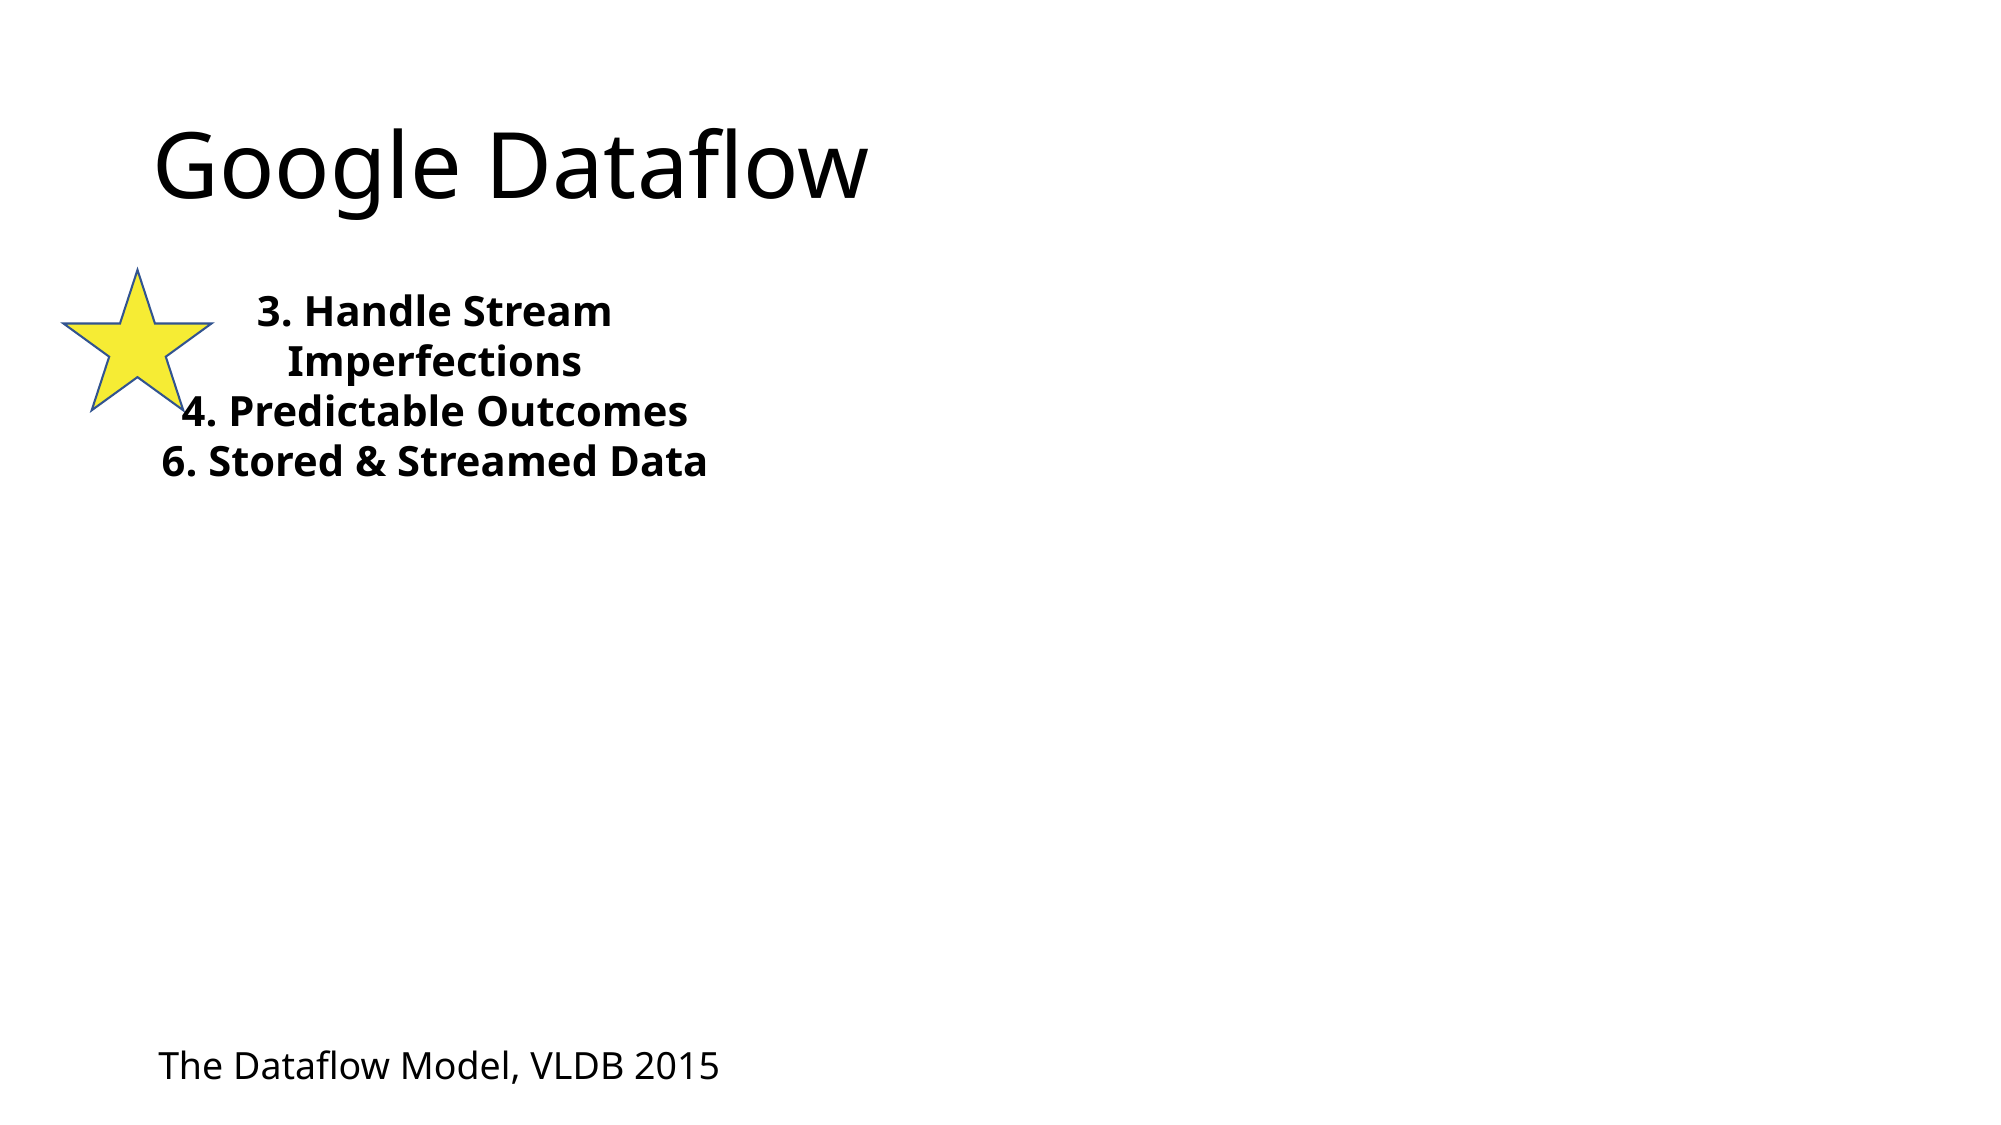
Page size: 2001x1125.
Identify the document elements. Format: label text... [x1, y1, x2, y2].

text_box The Dataflow Model, VLDB 2015 [143, 1034, 1863, 1095]
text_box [63, 269, 754, 444]
title Google Dataflow [137, 59, 1863, 278]
